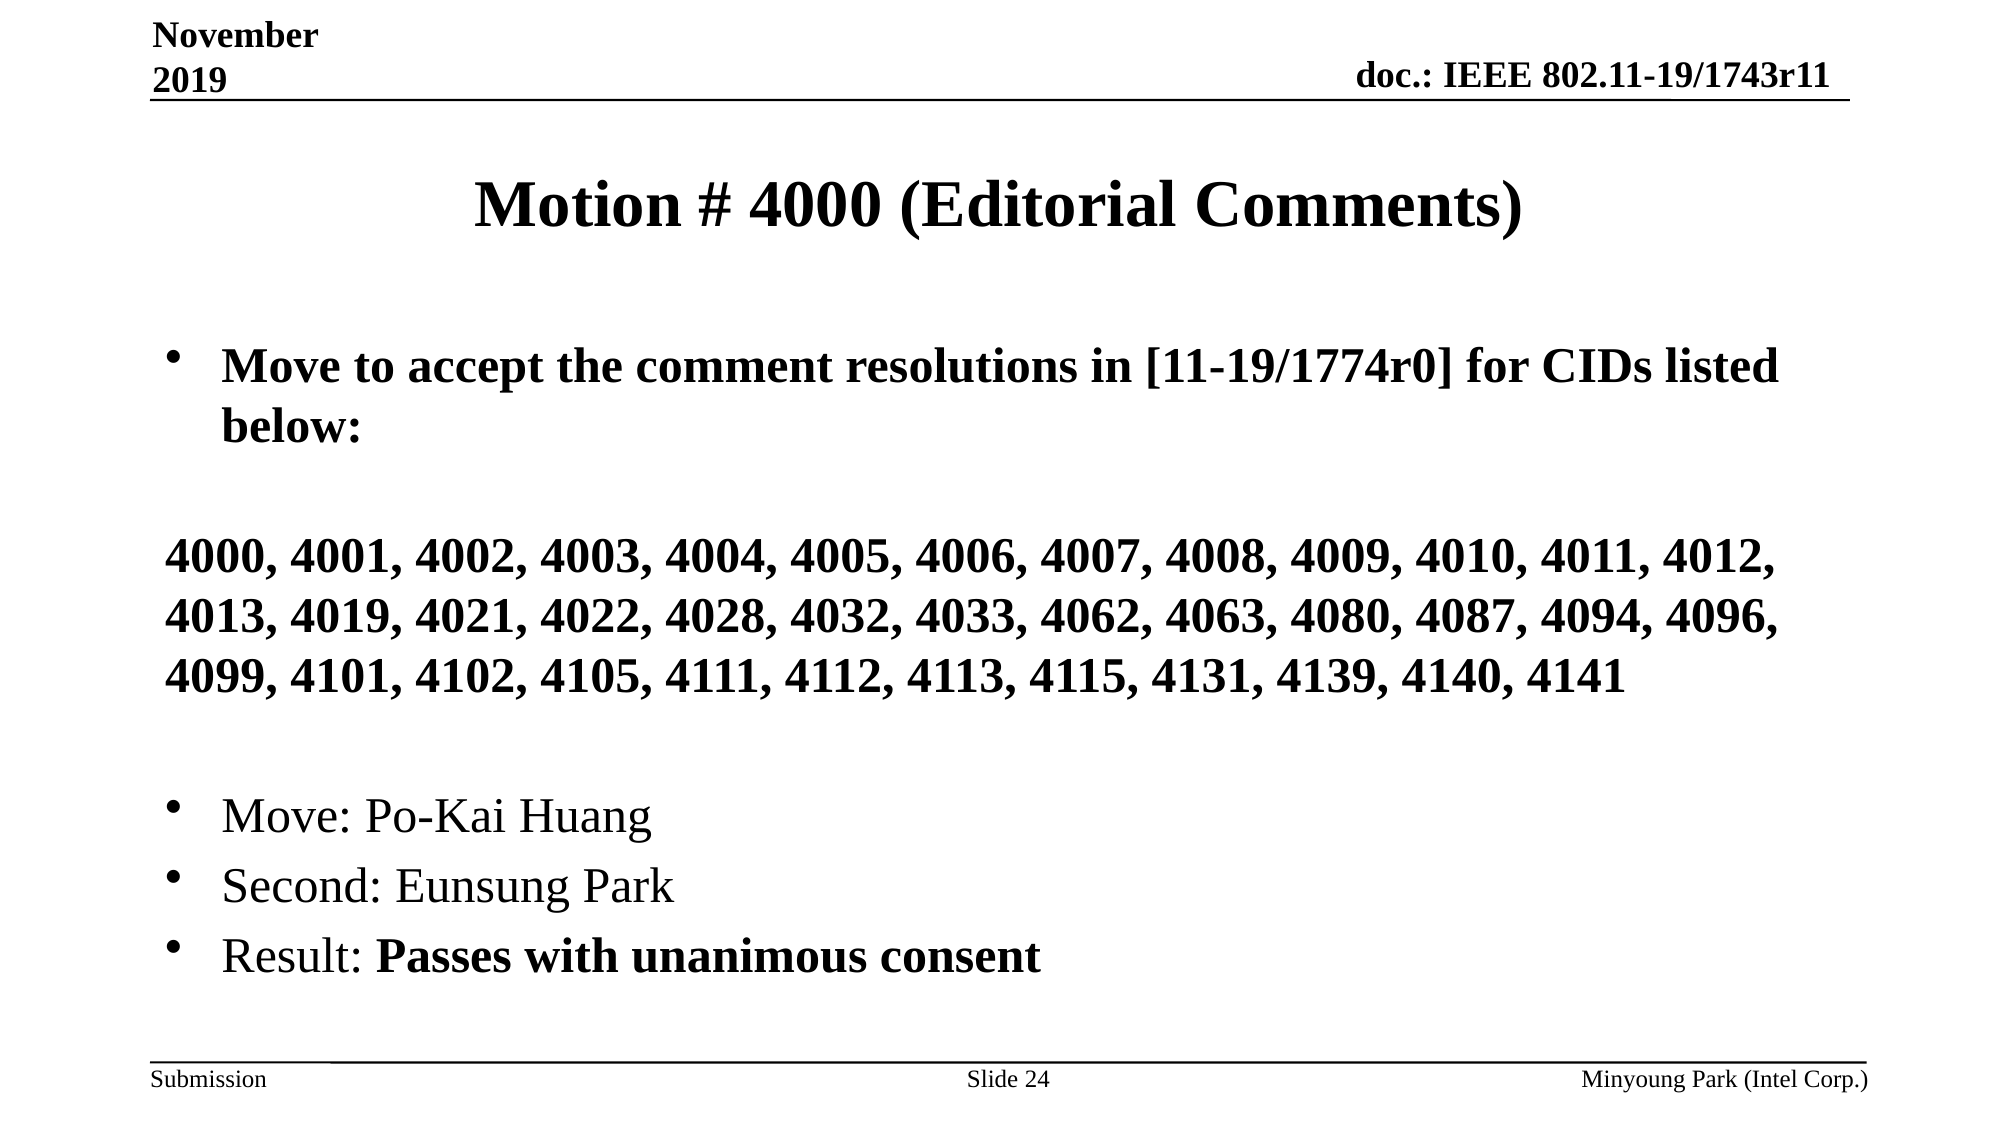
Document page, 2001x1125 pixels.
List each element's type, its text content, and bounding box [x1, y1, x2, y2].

list Move to accept the comment resolutions in [11-19/1774r0] for CIDs listed below: 4000, 4001, 4002, 4003, 4004, 4005, 4006, 4007, 4008, 4009, 4010, 4011, 4012, 4013, 4019, 4021, 4022, 4028, 4032, 4033, 4062, 4063, 4080, 4087, 4094, 4096, 4099, 4101, 4102, 4105, 4111, 4112, 4113, 4115, 4131, 4139, 4140, 4141 Move: Po-Kai Huang Second: Eunsung Park Result: Passes with unanimous consent [150, 324, 1850, 1000]
footer Minyoung Park (Intel Corp.) [1266, 1061, 1869, 1093]
slide_number Slide 24 [964, 1061, 1053, 1093]
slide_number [152, 54, 347, 101]
title Motion # 4000 (Editorial Comments) [150, 112, 1850, 288]
